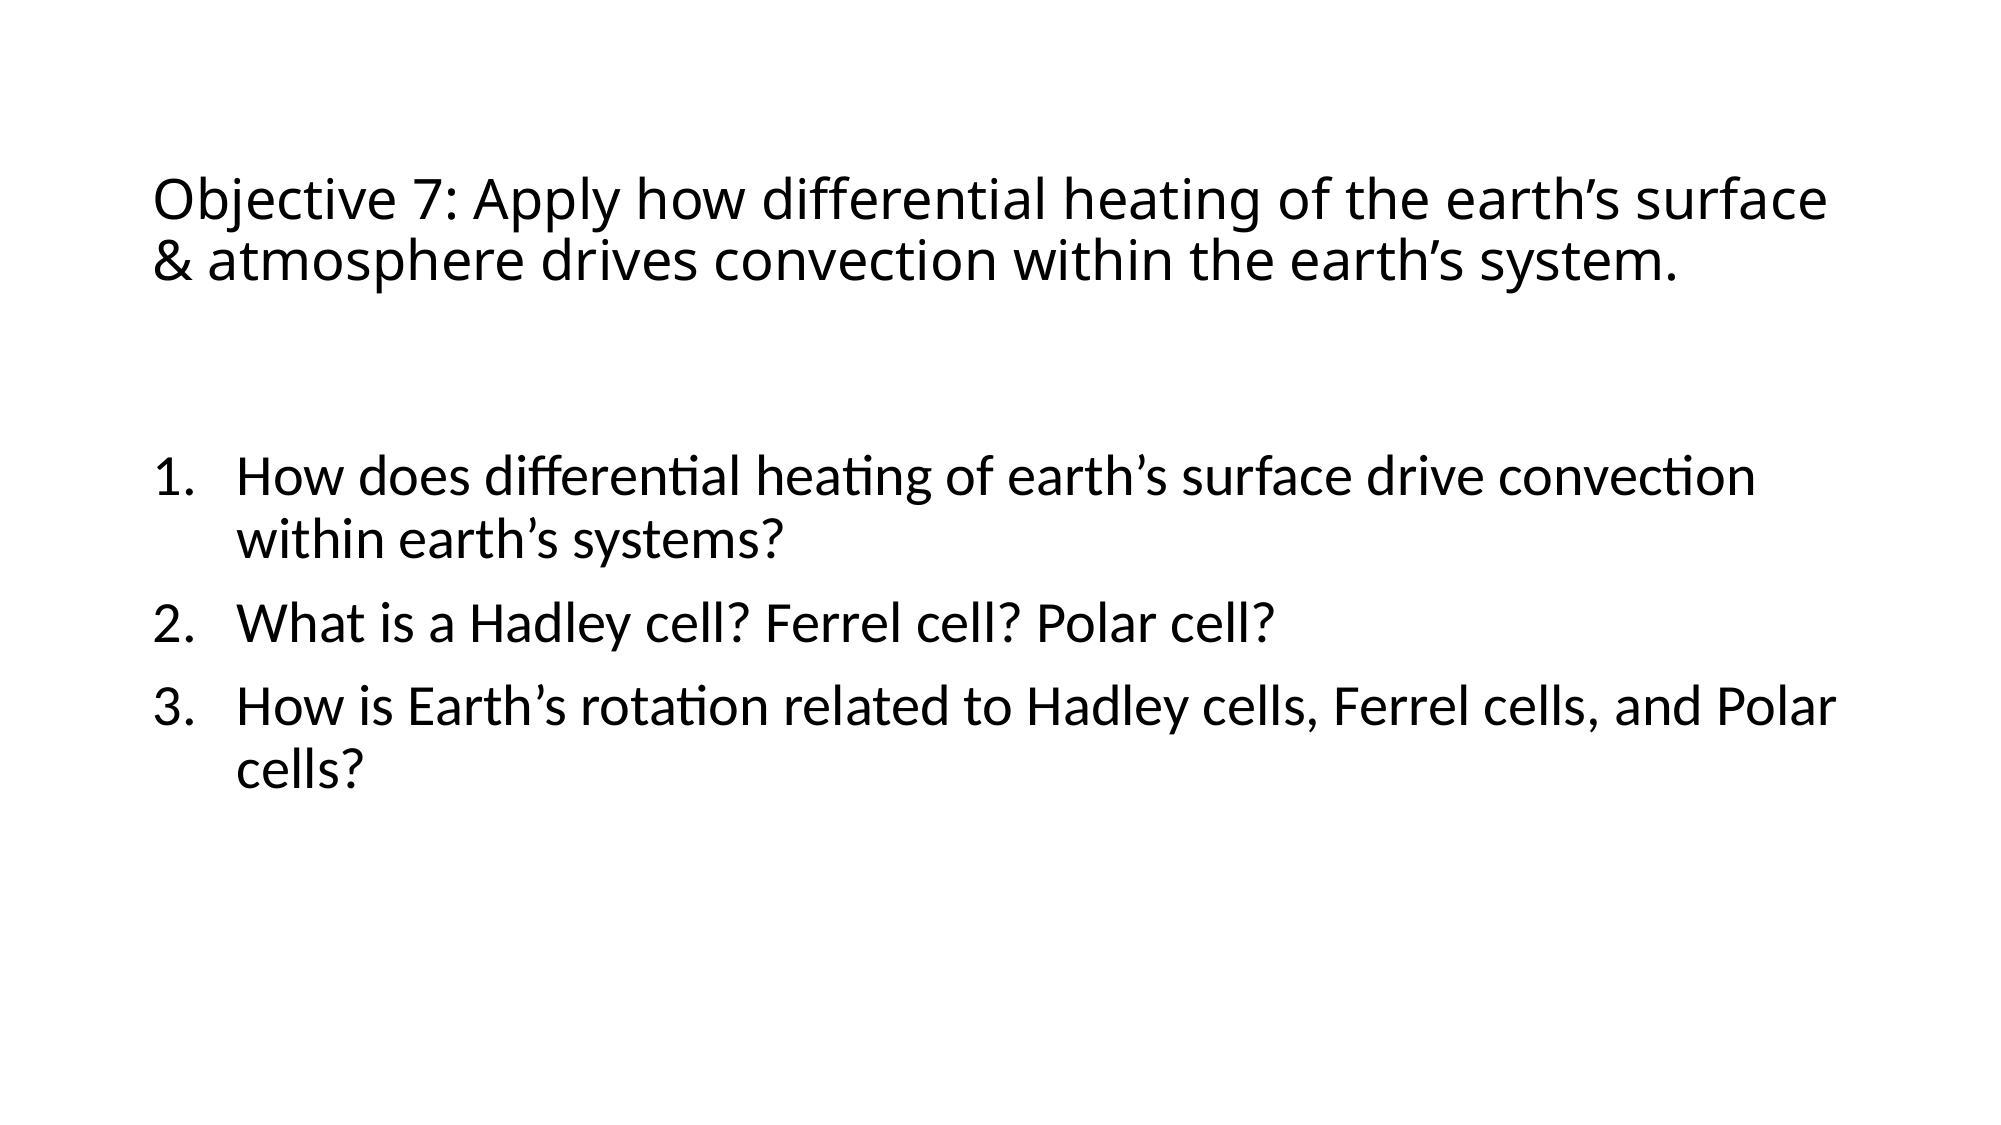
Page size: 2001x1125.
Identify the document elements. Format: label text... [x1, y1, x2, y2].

list How does differential heating of earth’s surface drive convection within earth’s systems? What is a Hadley cell? Ferrel cell? Polar cell? How is Earth’s rotation related to Hadley cells, Ferrel cells, and Polar cells? [137, 437, 1863, 1014]
title Objective 7: Apply how differential heating of the earth’s surface & atmosphere drives convection within the earth’s system. [137, 153, 1863, 379]
